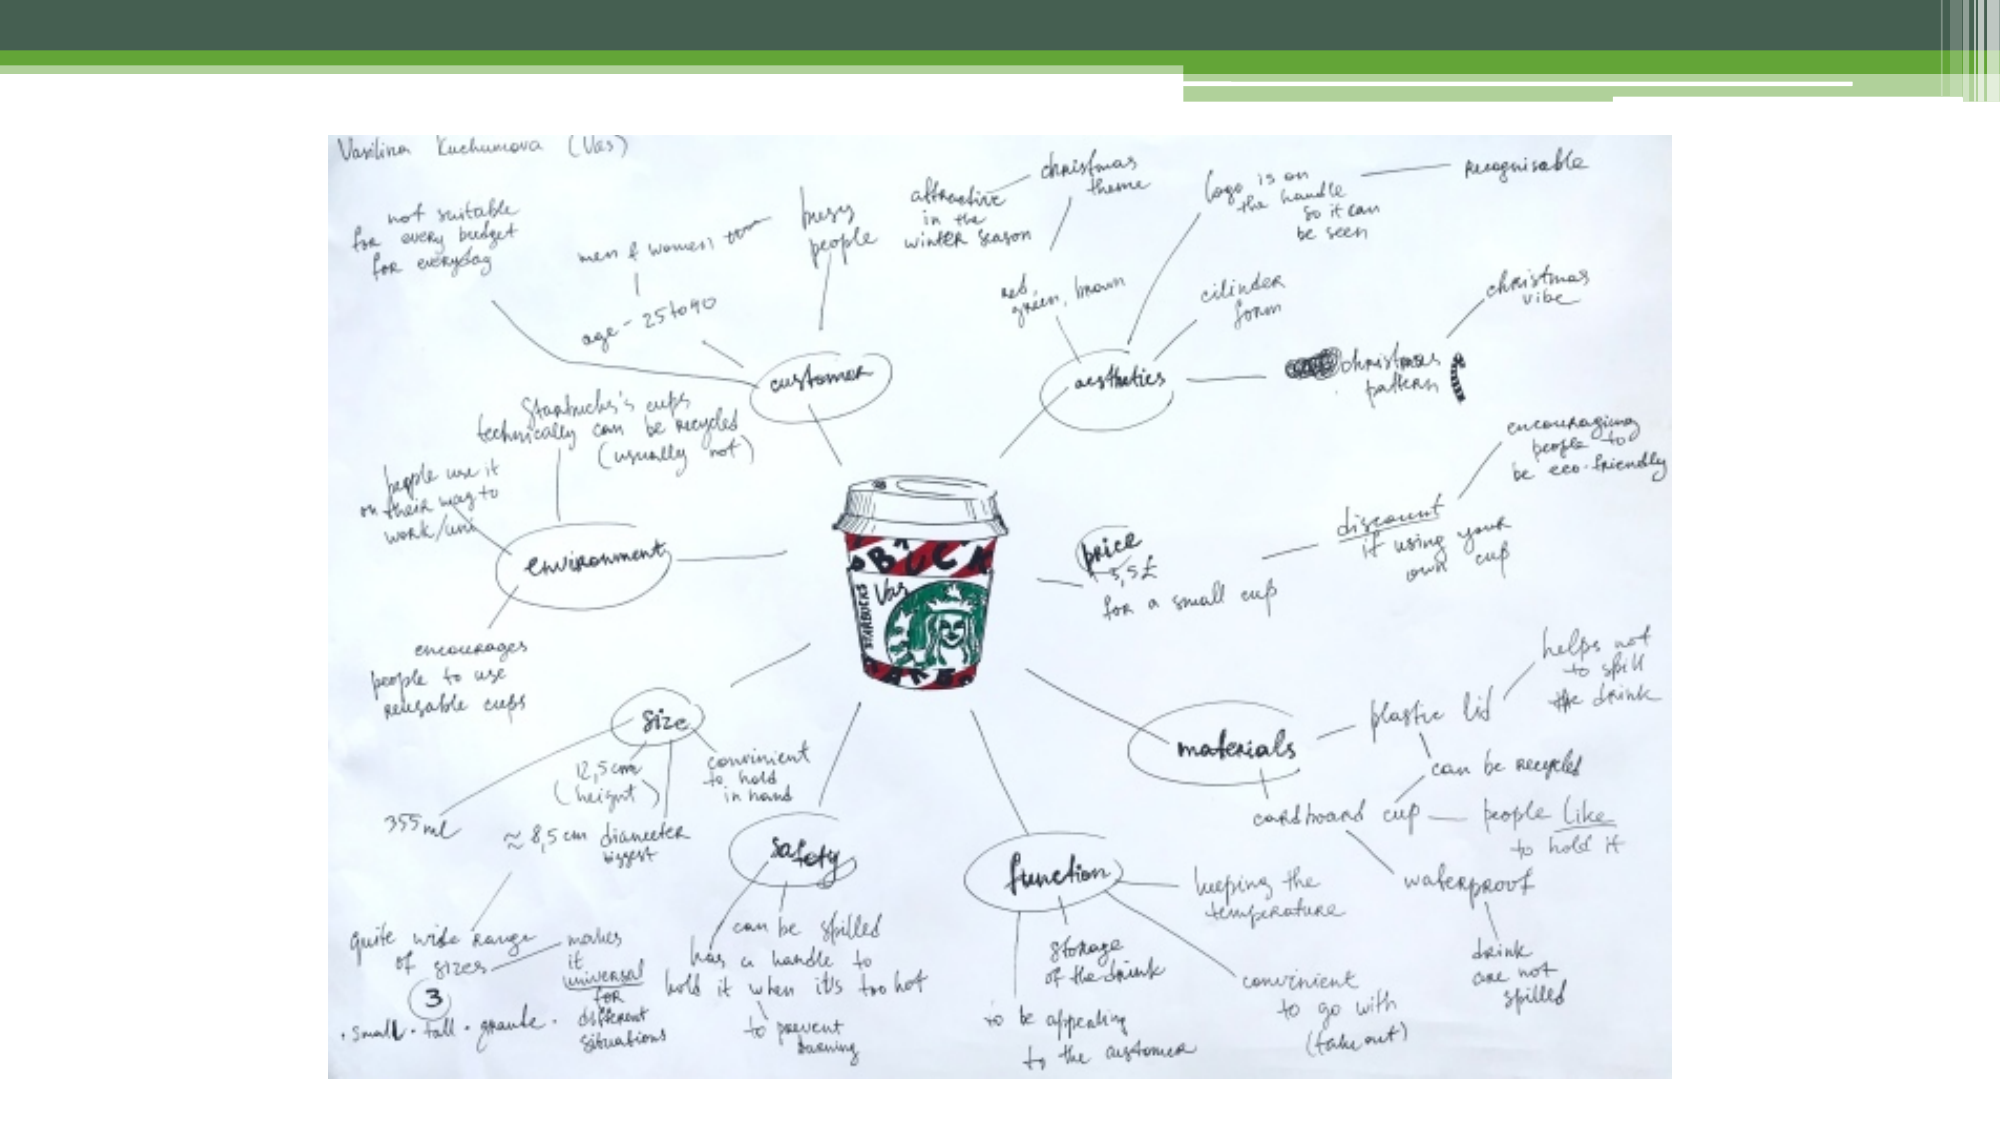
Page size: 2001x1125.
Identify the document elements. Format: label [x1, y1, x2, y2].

list [328, 135, 1672, 1079]
